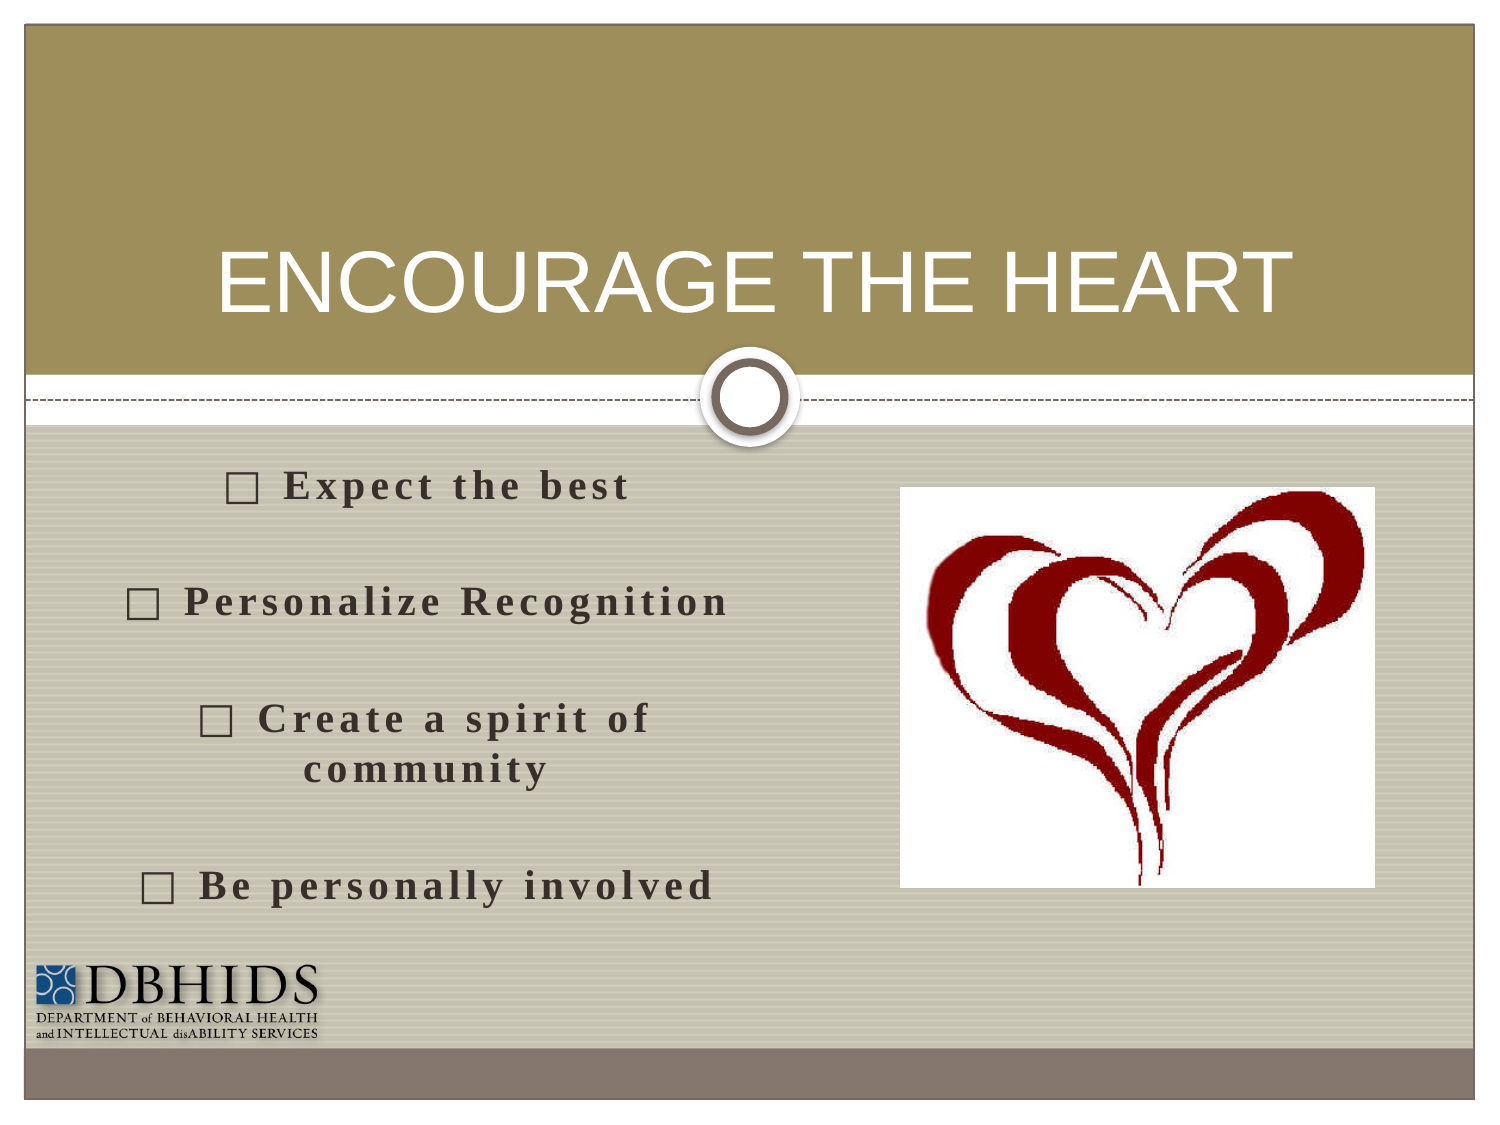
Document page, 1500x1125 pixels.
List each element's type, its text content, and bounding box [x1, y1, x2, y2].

list □ Expect the best □ Personalize Recognition □ Create a spirit of community □ Be personally involved [87, 449, 763, 938]
picture [899, 487, 1376, 888]
title ENCOURAGE THE HEART [118, 87, 1394, 338]
picture [24, 949, 328, 1050]
